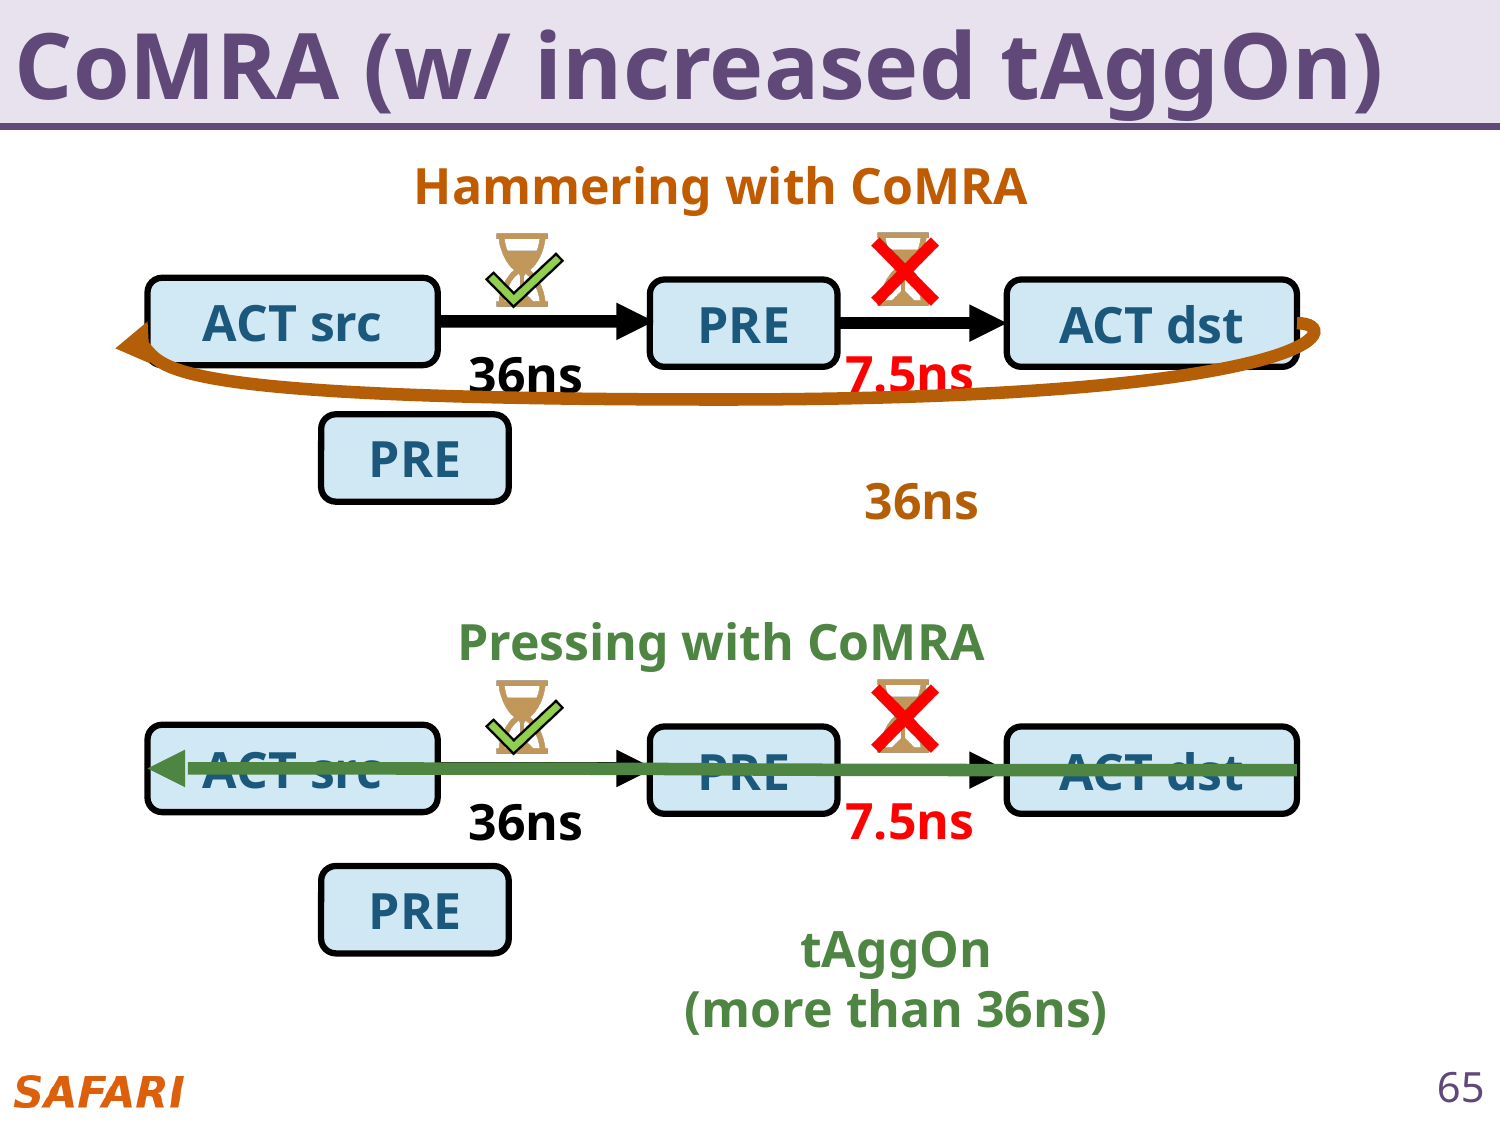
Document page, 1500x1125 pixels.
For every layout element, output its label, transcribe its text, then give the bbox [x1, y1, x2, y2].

text_box 36ns [805, 461, 1039, 537]
text_box PRE [320, 413, 510, 503]
text_box Pressing with CoMRA [442, 603, 1000, 672]
picture [12, 1066, 190, 1118]
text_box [147, 324, 1297, 412]
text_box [147, 672, 1297, 768]
title CoMRA (w/ increased tAggOn) [0, 0, 1500, 127]
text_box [147, 771, 1297, 859]
text_box PRE [320, 864, 510, 955]
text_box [147, 225, 1297, 321]
text_box Hammering with CoMRA [399, 147, 1044, 223]
text_box tAggOn (more than 36ns) [653, 909, 1139, 1045]
